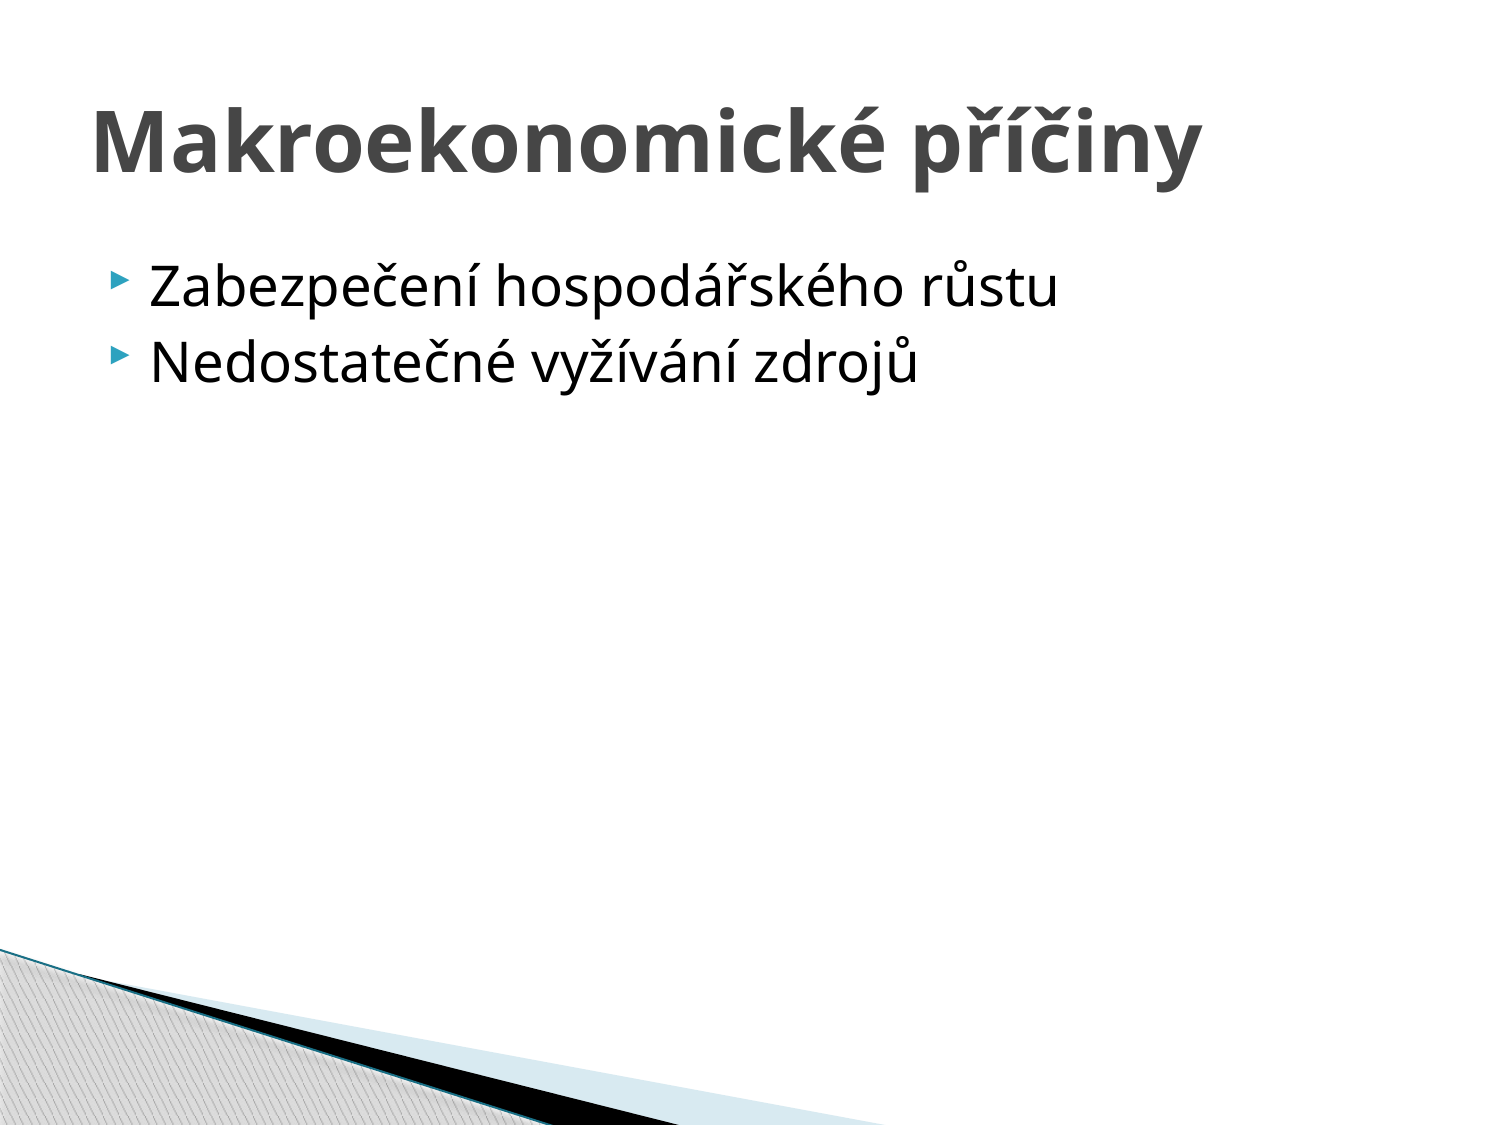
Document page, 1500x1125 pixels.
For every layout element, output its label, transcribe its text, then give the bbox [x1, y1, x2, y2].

list Zabezpečení hospodářského růstu Nedostatečné vyžívání zdrojů [75, 243, 1425, 986]
title Makroekonomické příčiny [75, 45, 1425, 233]
